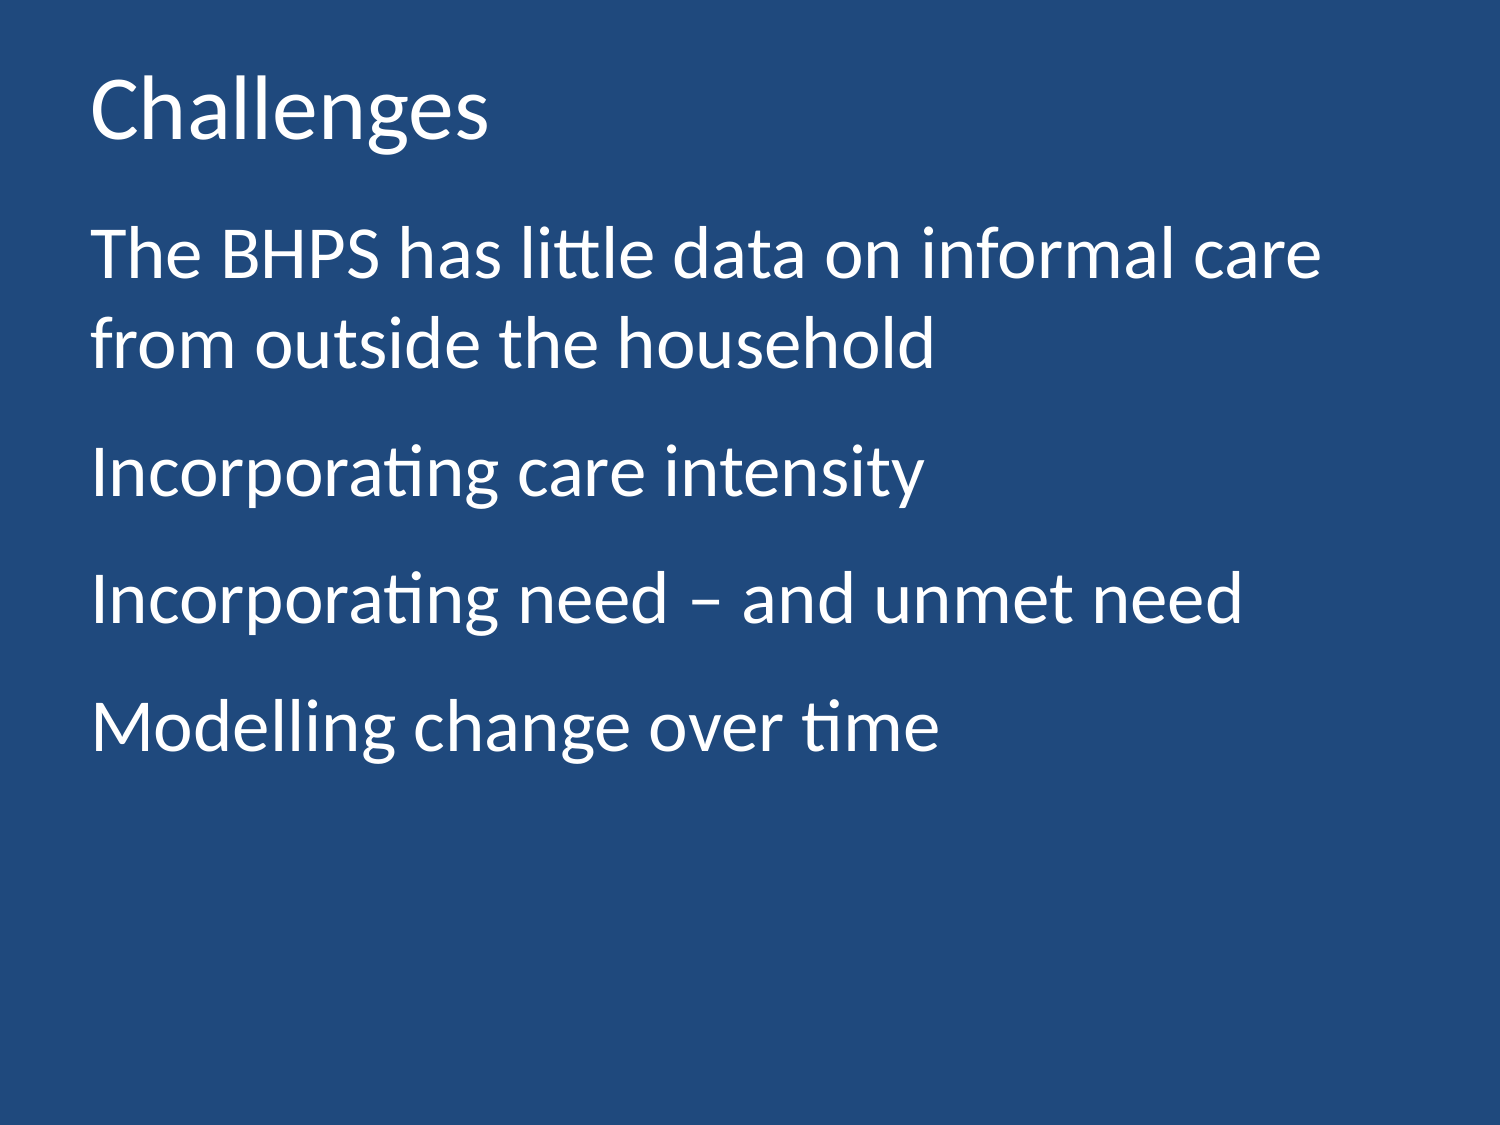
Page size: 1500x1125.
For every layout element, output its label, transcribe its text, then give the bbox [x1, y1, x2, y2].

list The BHPS has little data on informal care from outside the household Incorporating care intensity Incorporating need – and unmet need Modelling change over time [75, 196, 1425, 1094]
title Challenges [75, 32, 1425, 173]
